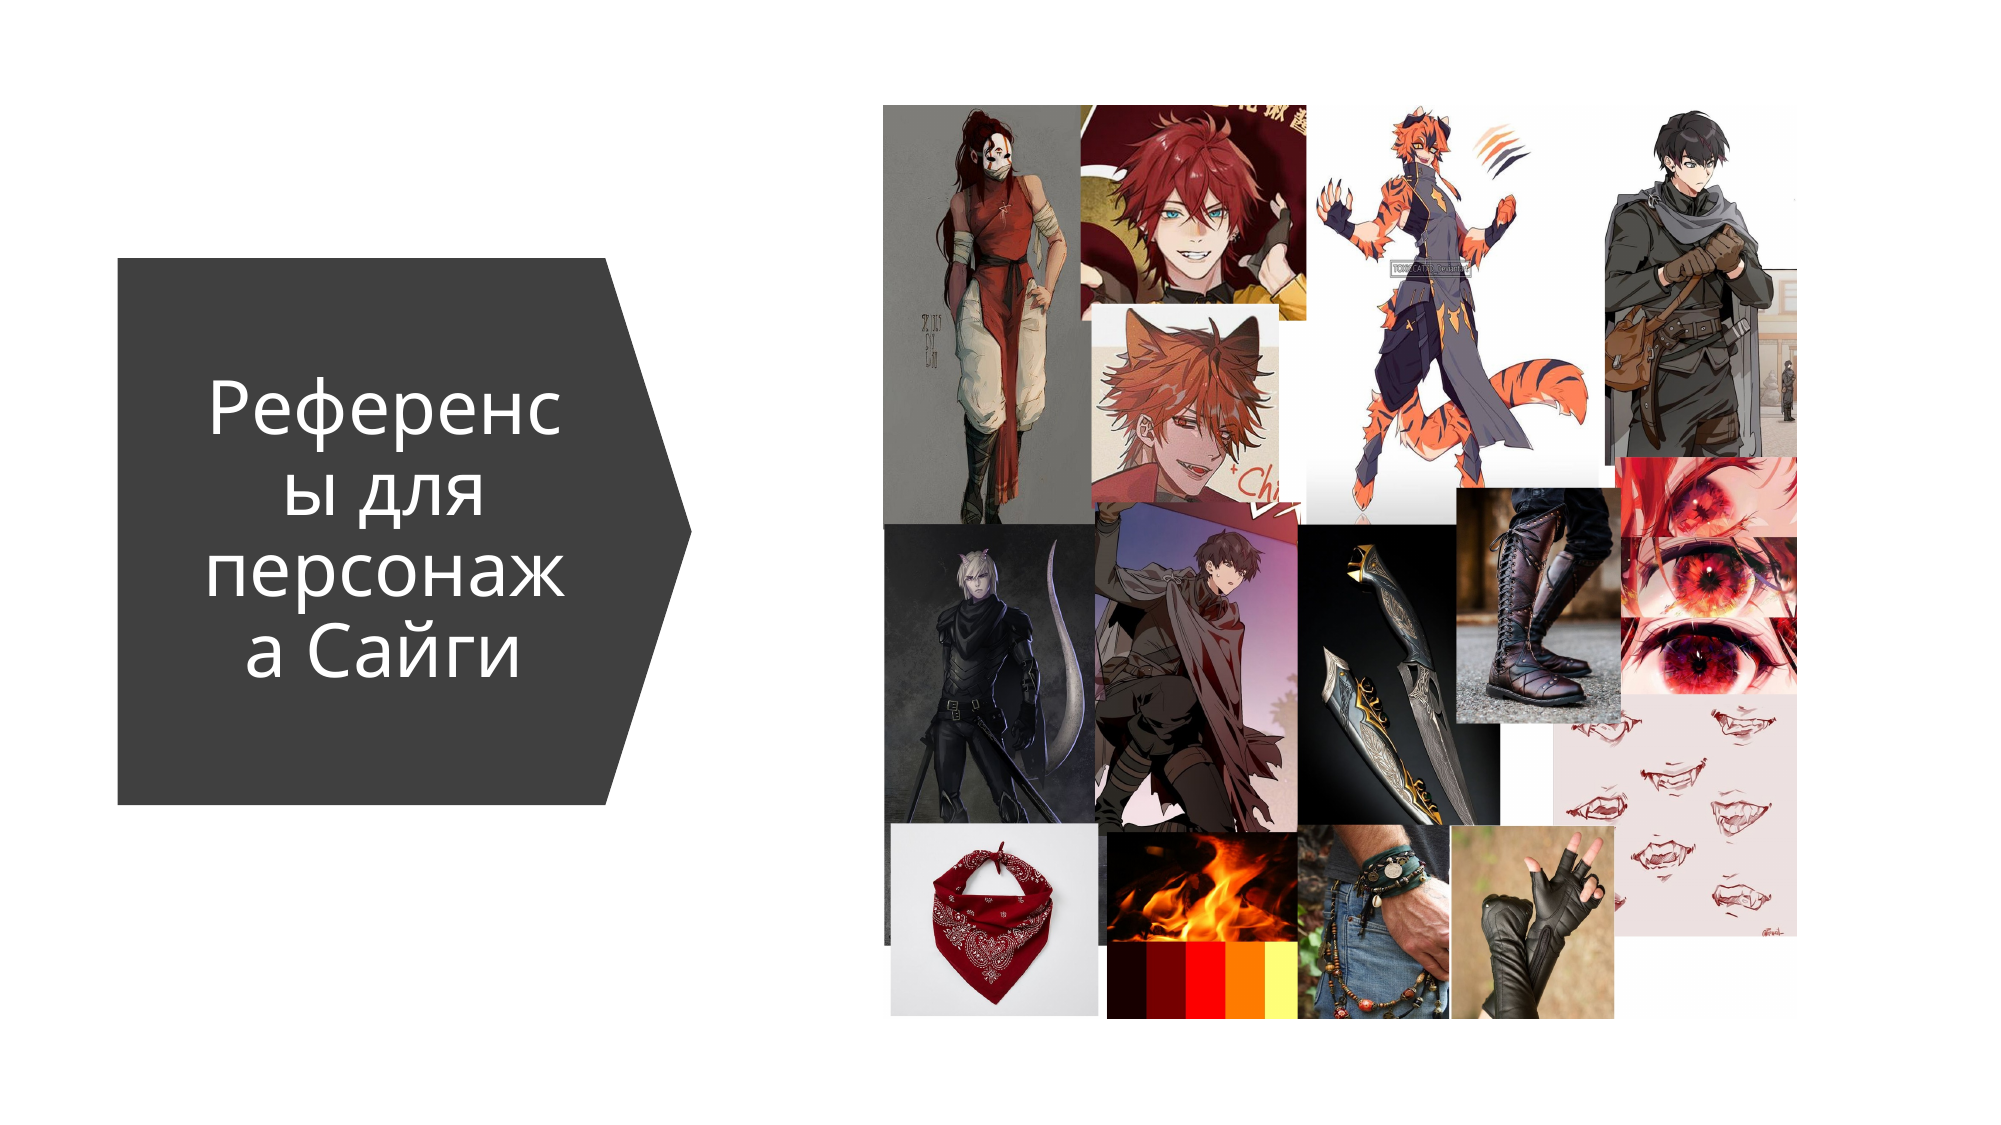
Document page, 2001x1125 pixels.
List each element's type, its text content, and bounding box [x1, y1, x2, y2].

title Референсы для персонажа Сайги [168, 322, 601, 741]
picture [882, 104, 1798, 1020]
text_box [116, 256, 694, 807]
